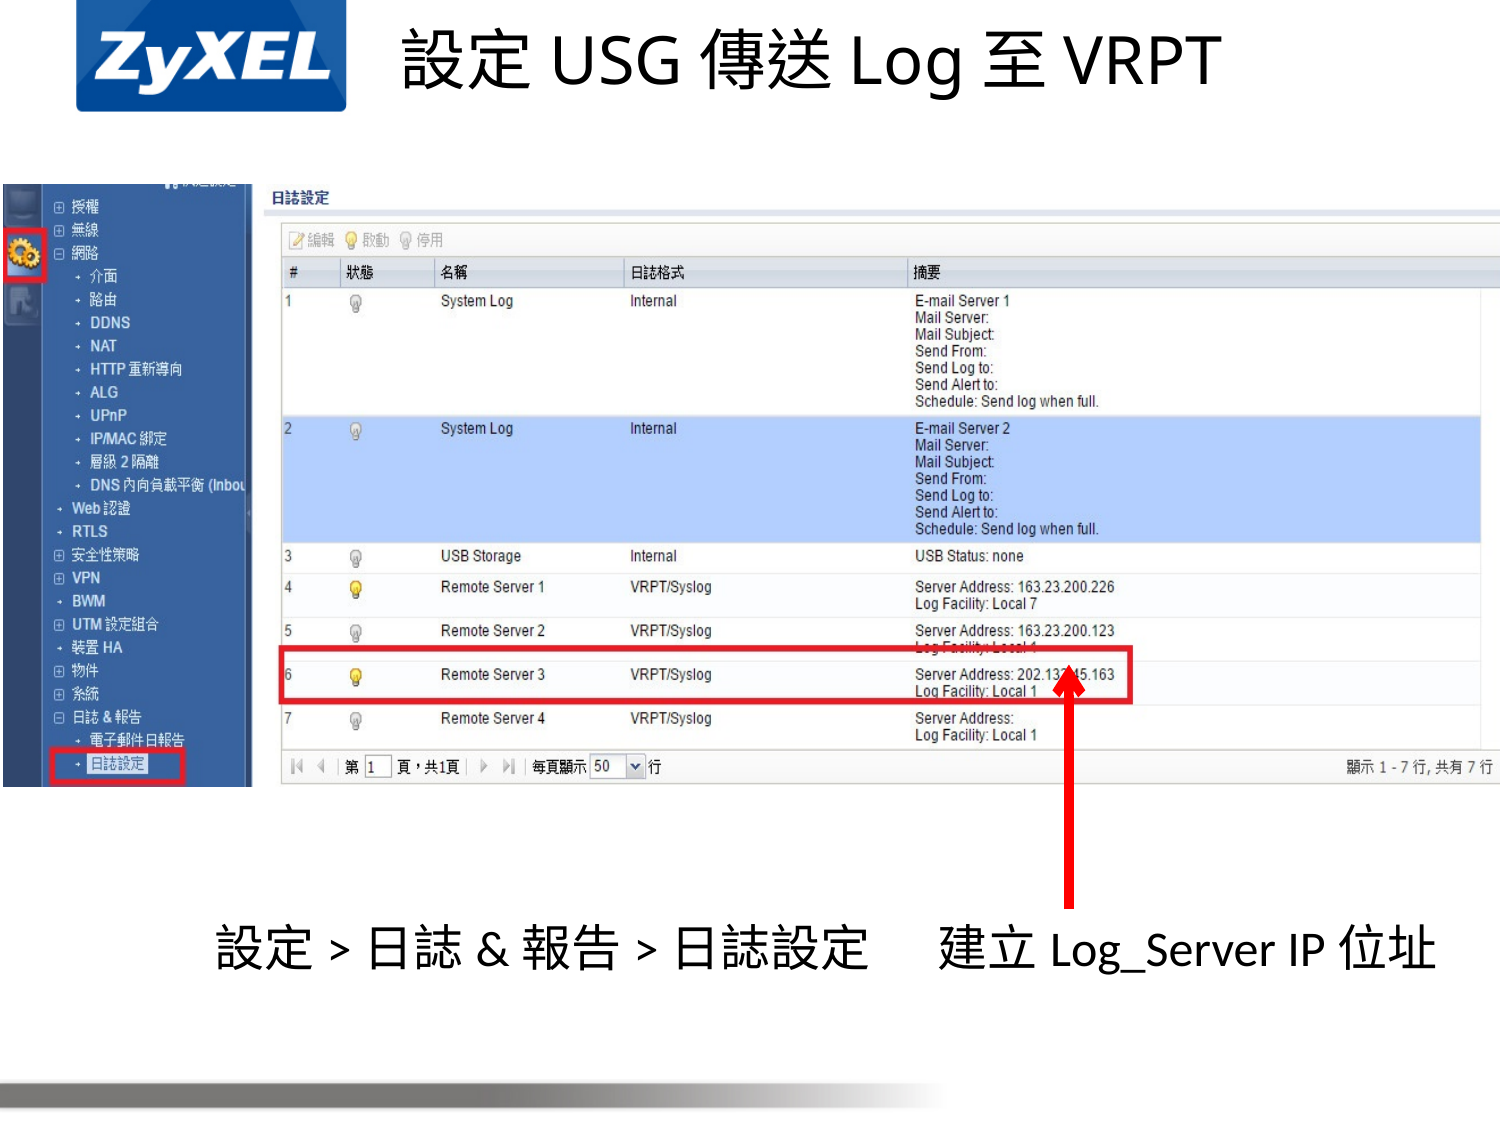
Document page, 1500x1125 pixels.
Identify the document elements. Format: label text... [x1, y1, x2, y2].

text_box 設定>日誌&報告>日誌設定 建立Log_Server IP位址 [199, 909, 1453, 984]
title 設定USG傳送Log至VRPT [384, 0, 1500, 121]
picture [0, 0, 1500, 1125]
